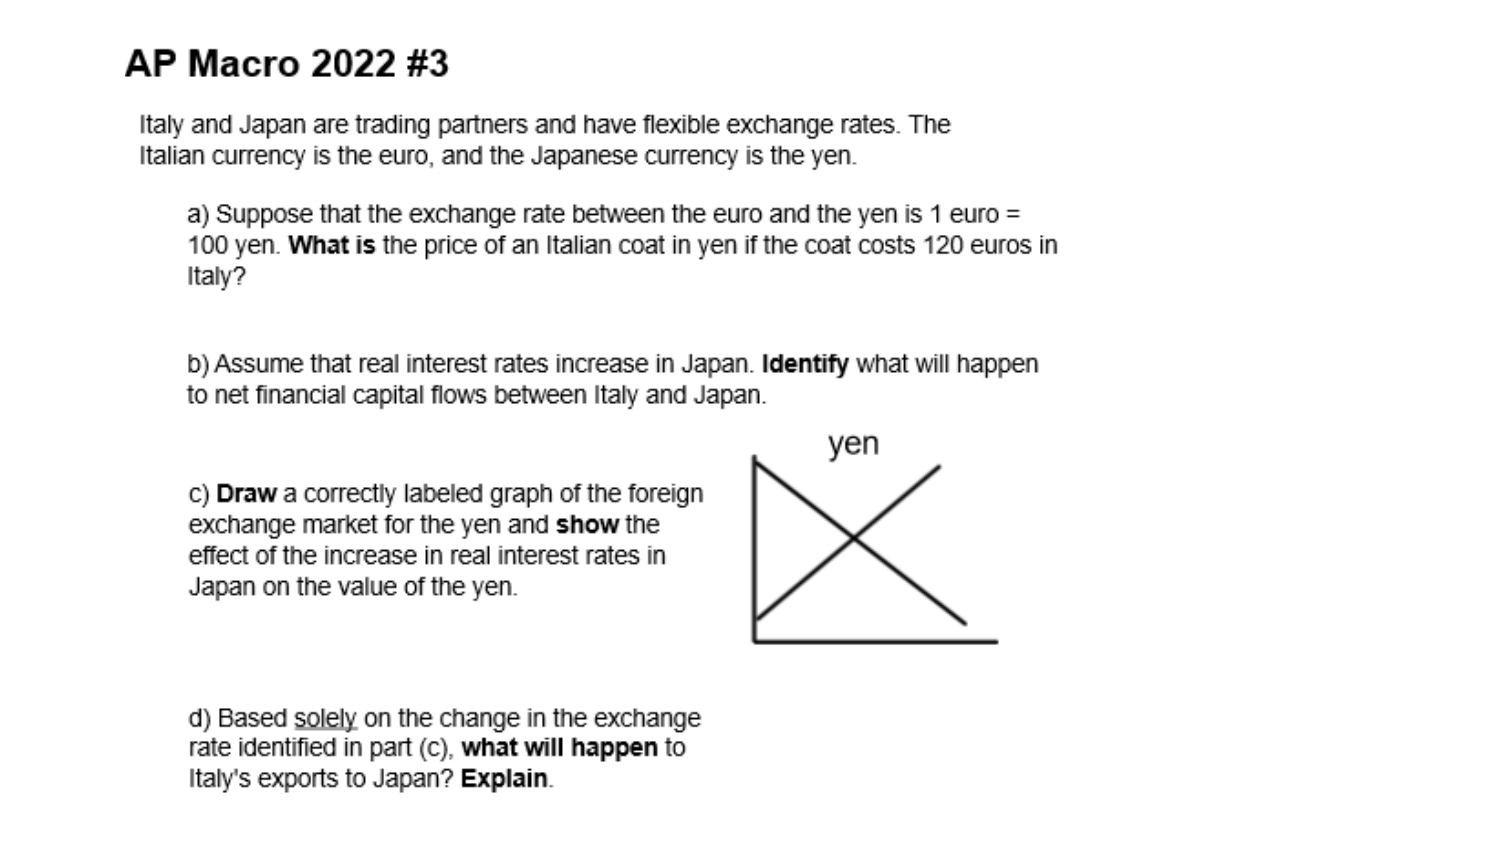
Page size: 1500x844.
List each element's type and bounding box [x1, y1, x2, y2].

picture [124, 24, 1186, 825]
